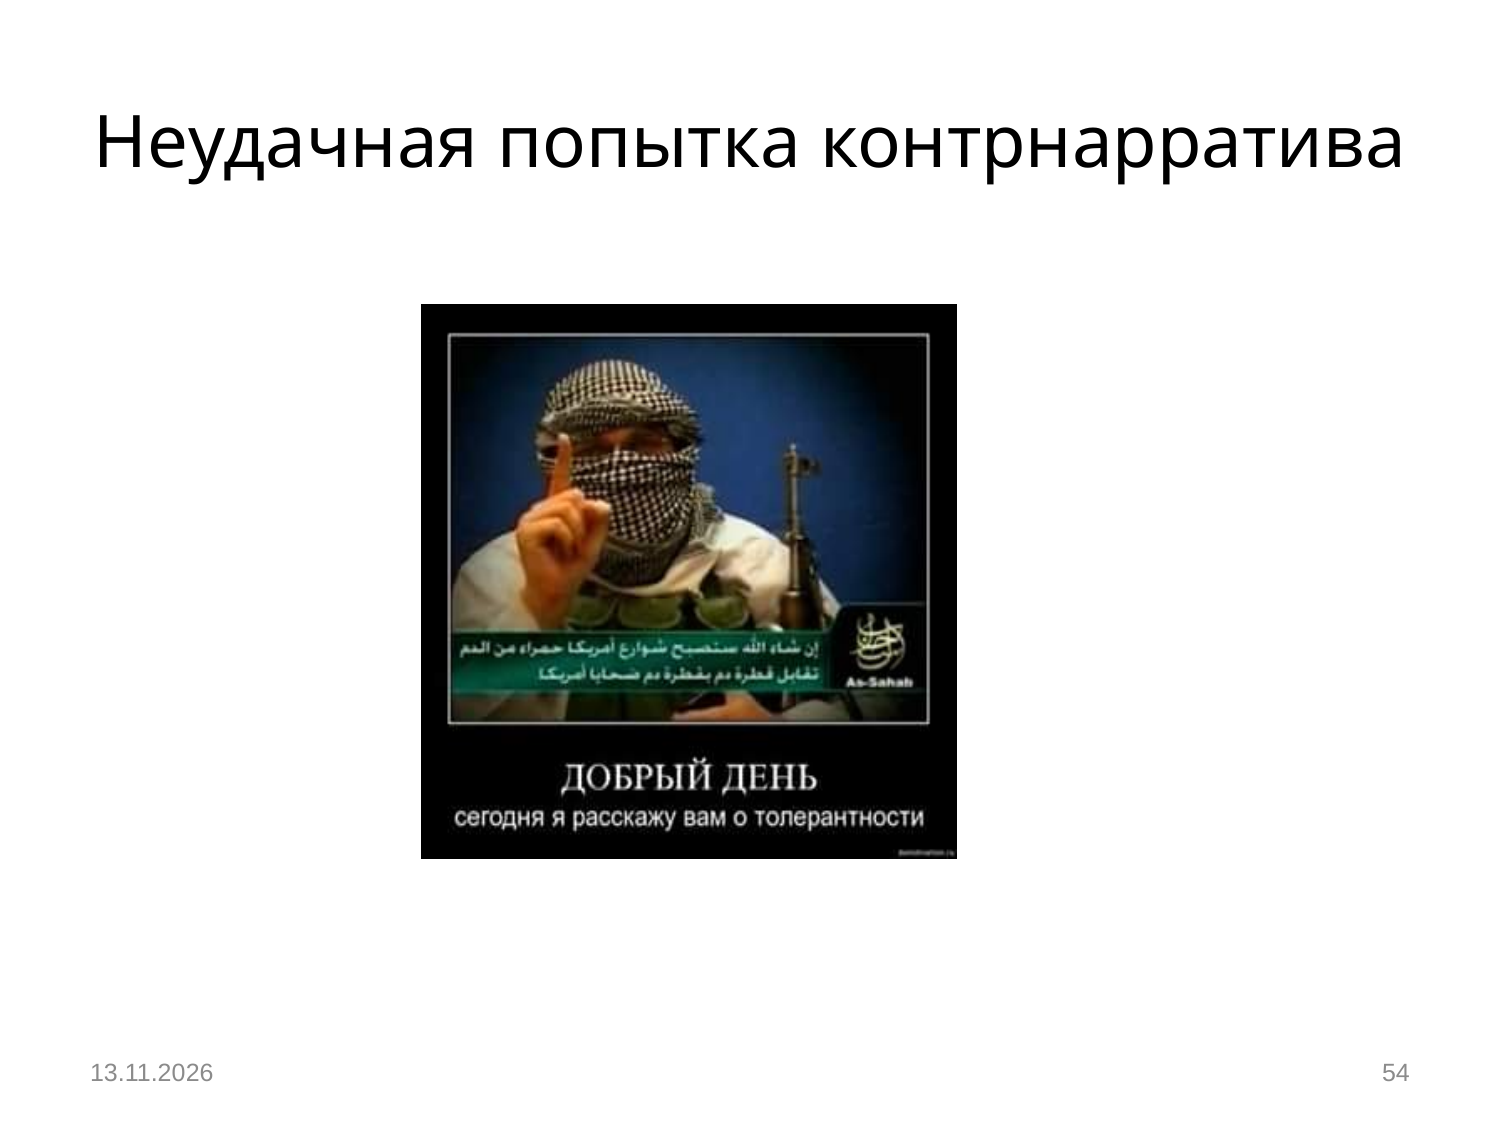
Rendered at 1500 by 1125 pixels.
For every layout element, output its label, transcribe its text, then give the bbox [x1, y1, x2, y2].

slide_number 54 [1074, 1042, 1425, 1103]
picture [421, 304, 958, 859]
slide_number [75, 1042, 425, 1103]
title Неудачная попытка контрнарратива [75, 45, 1425, 233]
